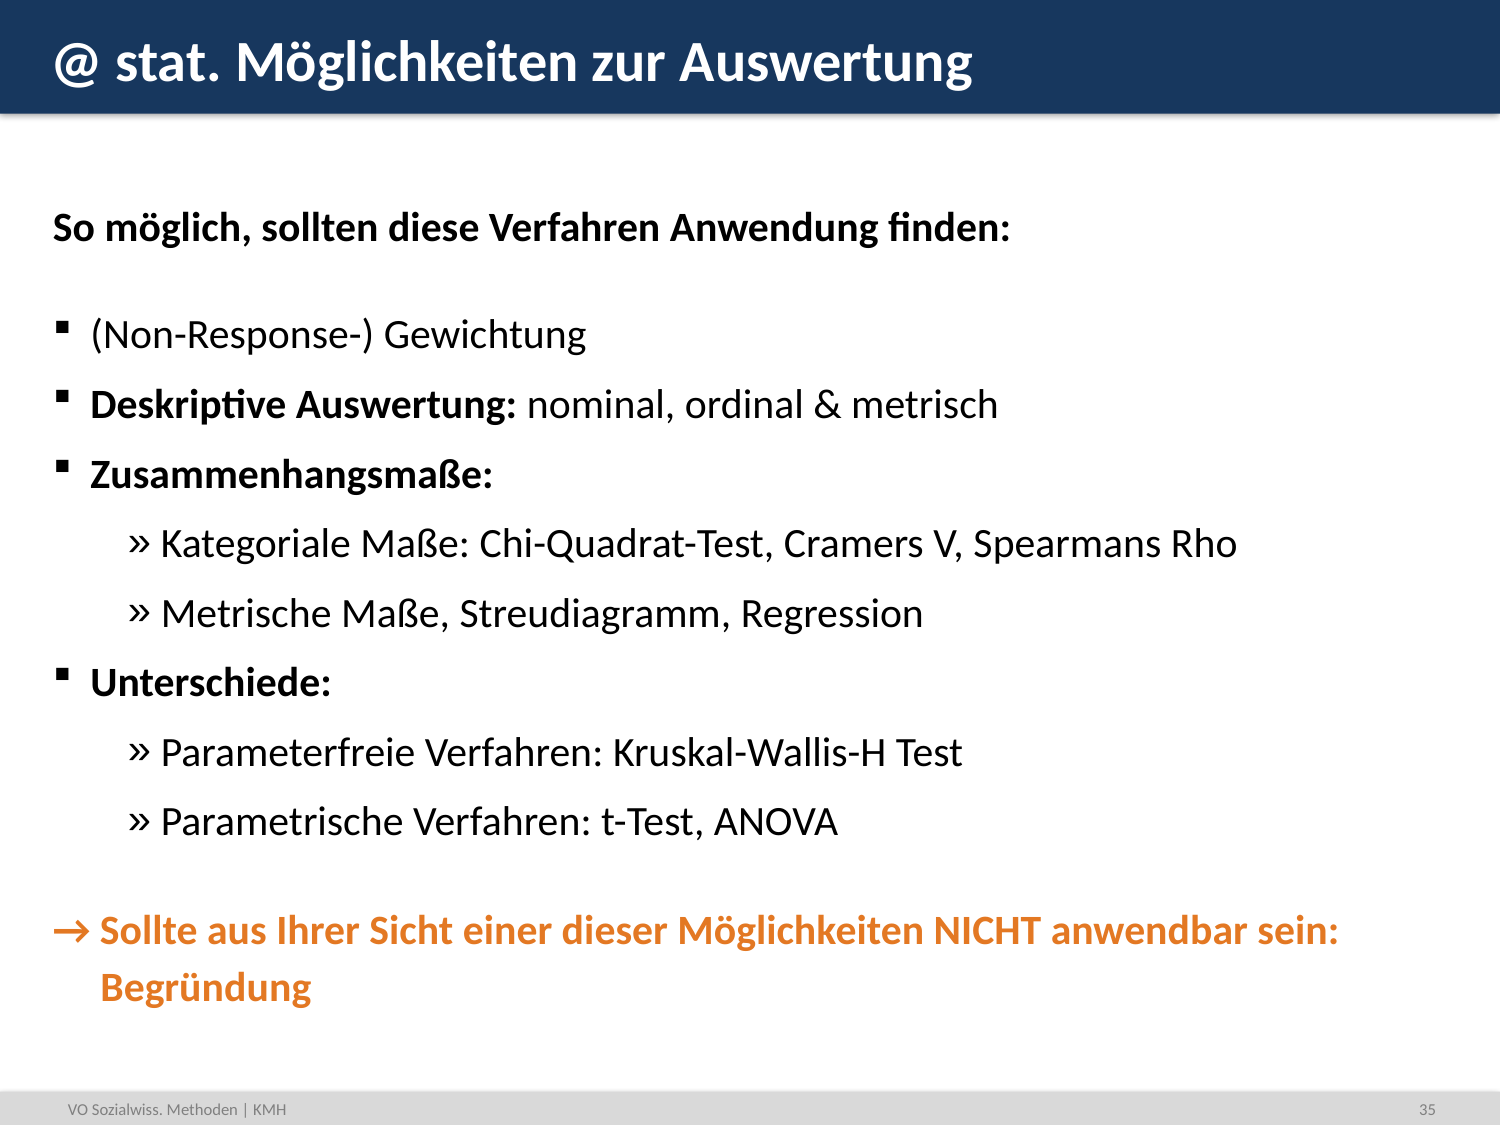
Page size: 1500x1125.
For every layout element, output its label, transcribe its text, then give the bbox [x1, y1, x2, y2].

list So möglich, sollten diese Verfahren Anwendung finden: (Non-Response-) Gewichtung Deskriptive Auswertung: nominal, ordinal & metrisch Zusammenhangsmaße: Kategoriale Maße: Chi-Quadrat-Test, Cramers V, Spearmans Rho Metrische Maße, Streudiagramm, Regression Unterschiede: Parameterfreie Verfahren: Kruskal-Wallis-H Test Parametrische Verfahren: t-Test, ANOVA → Sollte aus Ihrer Sicht einer dieser Möglichkeiten NICHT anwendbar sein: Begründung [38, 149, 1477, 1054]
title @ stat. Möglichkeiten zur Auswertung [35, 15, 1451, 91]
